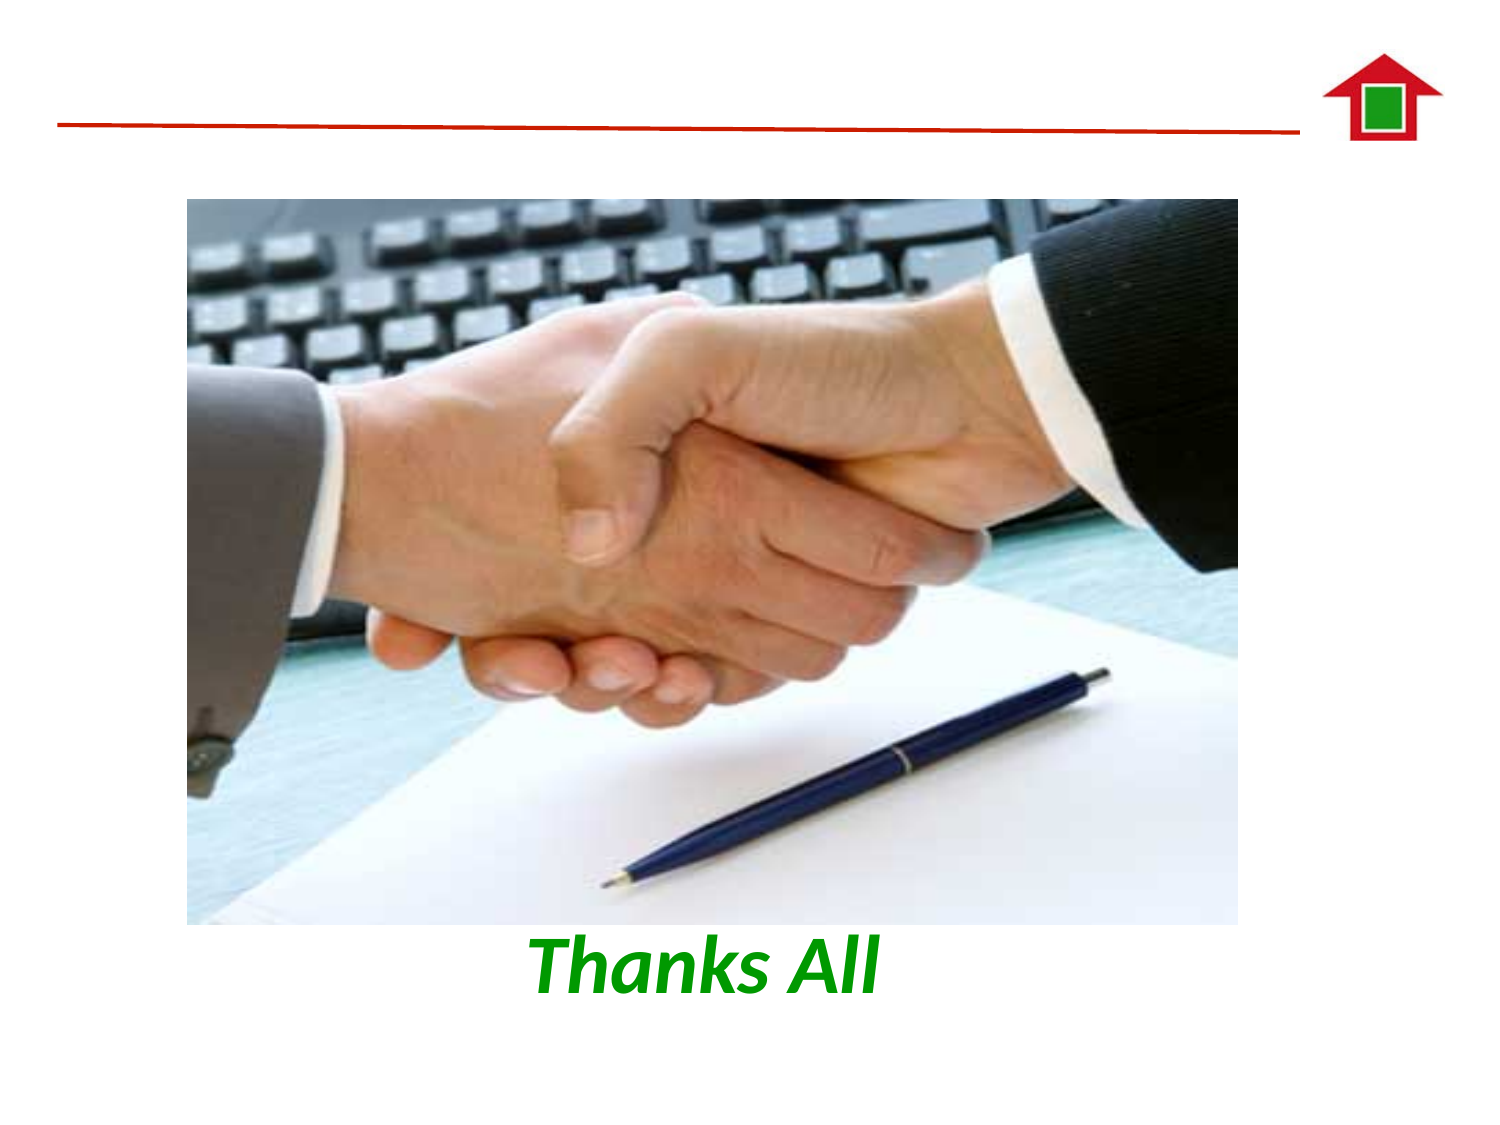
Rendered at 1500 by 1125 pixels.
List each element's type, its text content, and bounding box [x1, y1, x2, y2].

text_box Thanks All [399, 935, 1007, 1018]
picture [187, 199, 1238, 926]
text_box [1321, 49, 1445, 141]
